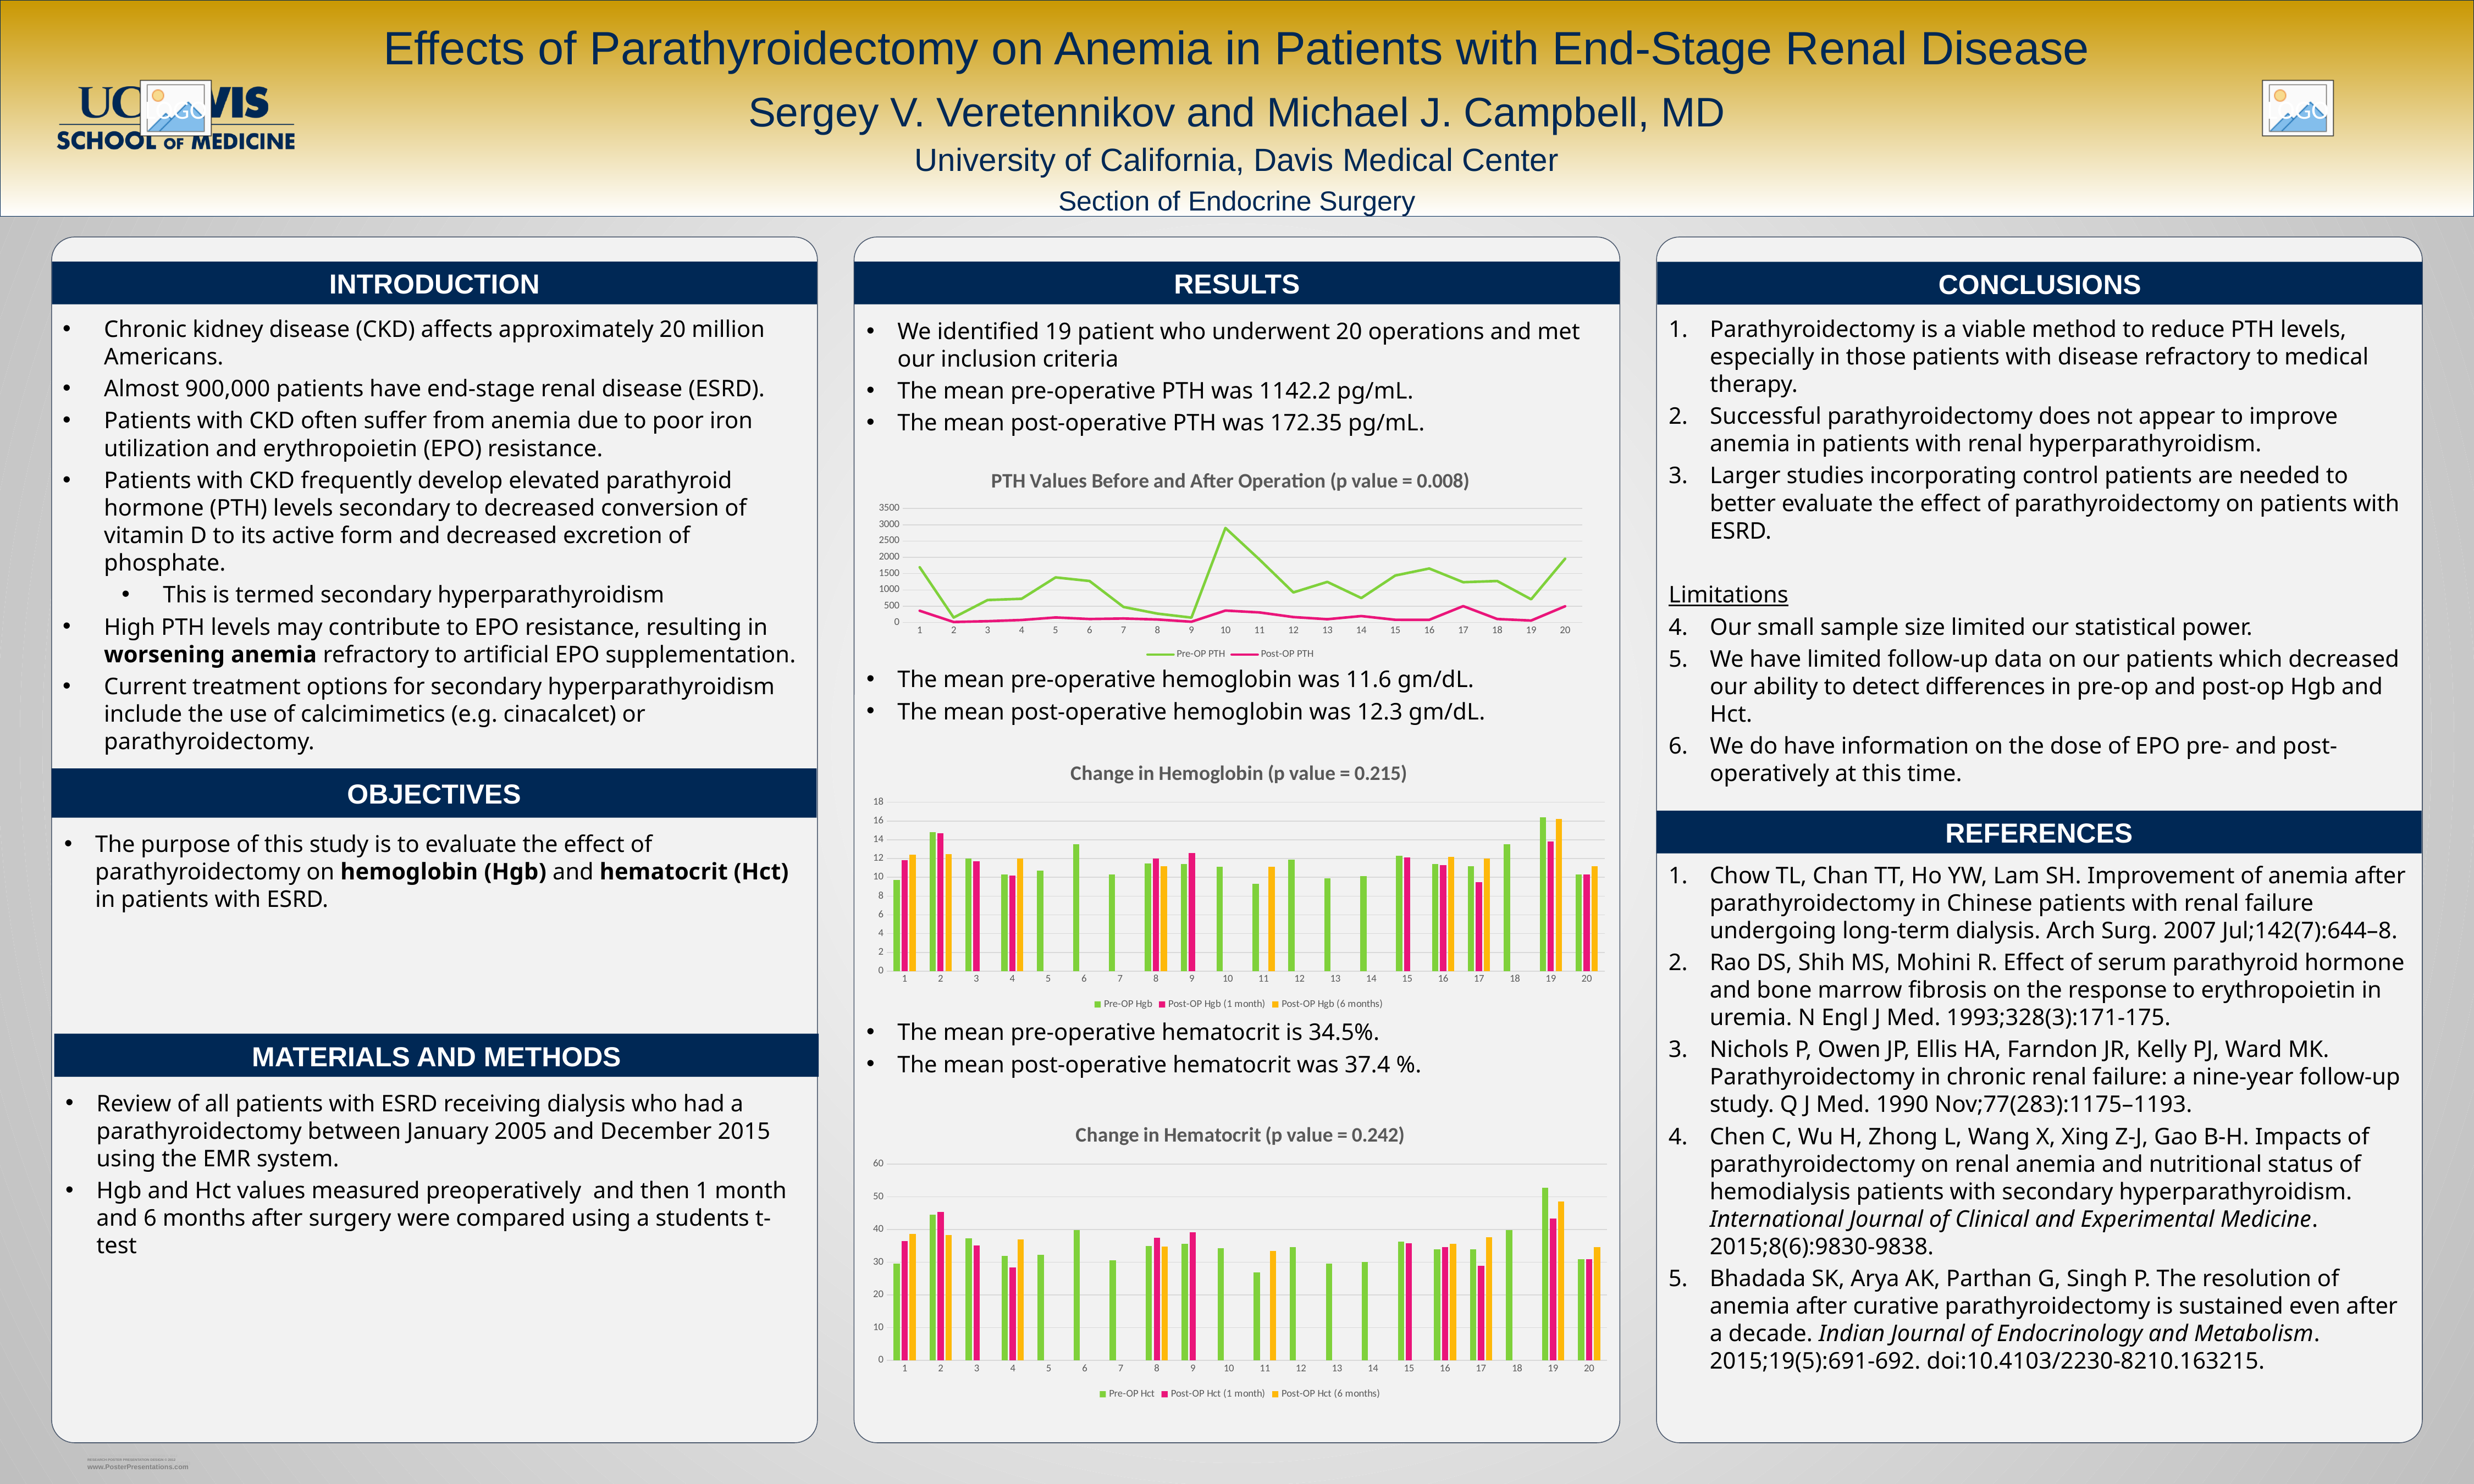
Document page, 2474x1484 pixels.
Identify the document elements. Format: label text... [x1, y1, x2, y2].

list REFERENCES [1656, 810, 2422, 854]
list Review of all patients with ESRD receiving dialysis who had a parathyroidectomy between January 2005 and December 2015 using the EMR system. Hgb and Hct values measured preoperatively and then 1 month and 6 months after surgery were compared using a students t-test [53, 1077, 819, 1245]
list Chow TL, Chan TT, Ho YW, Lam SH. Improvement of anemia after parathyroidectomy in Chinese patients with renal failure undergoing long-term dialysis. Arch Surg. 2007 Jul;142(7):644–8. Rao DS, Shih MS, Mohini R. Effect of serum parathyroid hormone and bone marrow fibrosis on the response to erythropoietin in uremia. N Engl J Med. 1993;328(3):171-175. Nichols P, Owen JP, Ellis HA, Farndon JR, Kelly PJ, Ward MK. Parathyroidectomy in chronic renal failure: a nine-year follow-up study. Q J Med. 1990 Nov;77(283):1175–1193. Chen C, Wu H, Zhong L, Wang X, Xing Z-J, Gao B-H. Impacts of parathyroidectomy on renal anemia and nutritional status of hemodialysis patients with secondary hyperparathyroidism. International Journal of Clinical and Experimental Medicine. 2015;8(6):9830-9838. Bhadada SK, Arya AK, Parthan G, Singh P. The resolution of anemia after curative parathyroidectomy is sustained even after a decade. Indian Journal of Endocrinology and Metabolism. 2015;19(5):691-692. doi:10.4103/2230-8210.163215. [1656, 816, 2422, 1462]
list We identified 19 patient who underwent 20 operations and met our inclusion criteria The mean pre-operative PTH was 1142.2 pg/mL. The mean post-operative PTH was 172.35 pg/mL. The mean pre-operative hemoglobin was 11.6 gm/dL. The mean post-operative hemoglobin was 12.3 gm/dL. The mean pre-operative hematocrit is 34.5%. The mean post-operative hematocrit was 37.4 %. [854, 304, 1620, 751]
list MATERIALS AND METHODS [54, 1033, 819, 1077]
list We identified 19 patient who underwent 20 operations and met our inclusion criteria The mean pre-operative PTH was 1142.2 pg/mL. The mean post-operative PTH was 172.35 pg/mL. The mean pre-operative hemoglobin was 11.6 gm/dL. The mean post-operative hemoglobin was 12.3 gm/dL. The mean pre-operative hematocrit is 34.5%. The mean post-operative hematocrit was 37.4 %. [854, 1014, 1620, 1112]
list The purpose of this study is to evaluate the effect of parathyroidectomy on hemoglobin (Hgb) and hematocrit (Hct) in patients with ESRD. [52, 817, 819, 925]
list OBJECTIVES [51, 768, 817, 818]
chart [858, 1109, 1623, 1403]
list University of California, Davis Medical Center Section of Endocrine Surgery [330, 135, 2144, 192]
chart [858, 749, 1620, 1014]
picture [2173, 51, 2423, 165]
list Parathyroidectomy is a viable method to reduce PTH levels, especially in those patients with disease refractory to medical therapy. Successful parathyroidectomy does not appear to improve anemia in patients with renal hyperparathyroidism. Larger studies incorporating control patients are needed to better evaluate the effect of parathyroidectomy on patients with ESRD. Limitations Our small sample size limited our statistical power. We have limited follow-up data on our patients which decreased our ability to detect differences in pre-op and post-op Hgb and Hct. We do have information on the dose of EPO pre- and post-operatively at this time. [1656, 302, 2422, 816]
list Chronic kidney disease (CKD) affects approximately 20 million Americans. Almost 900,000 patients have end-stage renal disease (ESRD). Patients with CKD often suffer from anemia due to poor iron utilization and erythropoietin (EPO) resistance. Patients with CKD frequently develop elevated parathyroid hormone (PTH) levels secondary to decreased conversion of vitamin D to its active form and decreased excretion of phosphate. This is termed secondary hyperparathyroidism High PTH levels may contribute to EPO resistance, resulting in worsening anemia refractory to artificial EPO supplementation. Current treatment options for secondary hyperparathyroidism include the use of calcimimetics (e.g. cinacalcet) or parathyroidectomy. [51, 302, 818, 772]
list Sergey V. Veretennikov and Michael J. Campbell, MD [330, 90, 2144, 135]
picture [49, 51, 301, 169]
list RESULTS [854, 261, 1620, 304]
list INTRODUCTION [52, 261, 818, 304]
list CONCLUSIONS [1657, 262, 2423, 305]
chart [864, 457, 1597, 663]
list Effects of Parathyroidectomy on Anemia in Patients with End-Stage Renal Disease [330, 14, 2144, 90]
